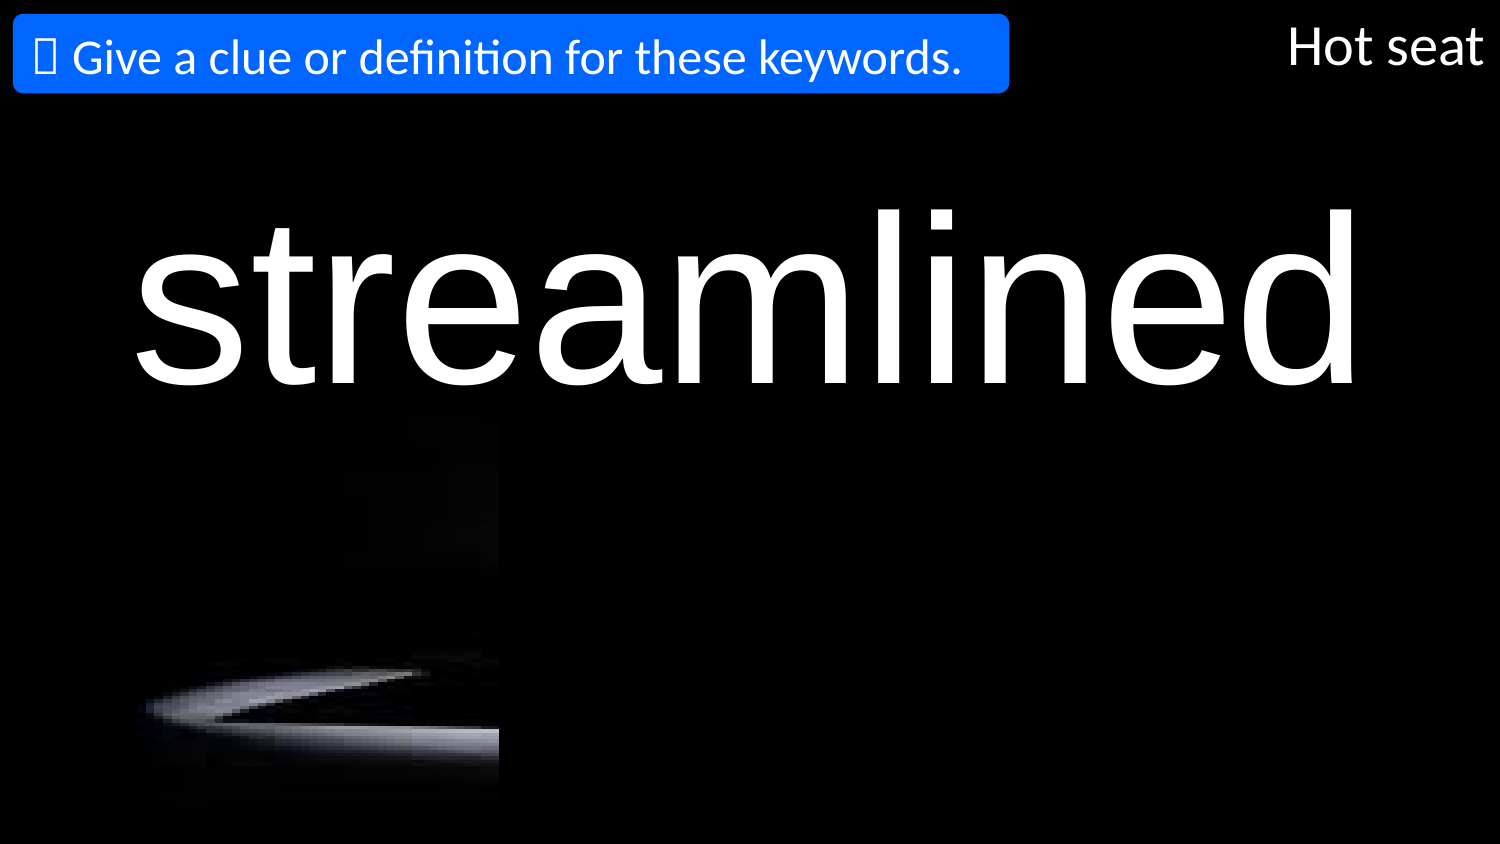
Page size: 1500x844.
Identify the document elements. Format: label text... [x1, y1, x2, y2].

picture [0, 410, 499, 844]
text_box streamlined [0, 136, 1500, 439]
text_box Hot seat [1188, 0, 1500, 85]
text_box  Give a clue or definition for these keywords. [12, 13, 1010, 94]
